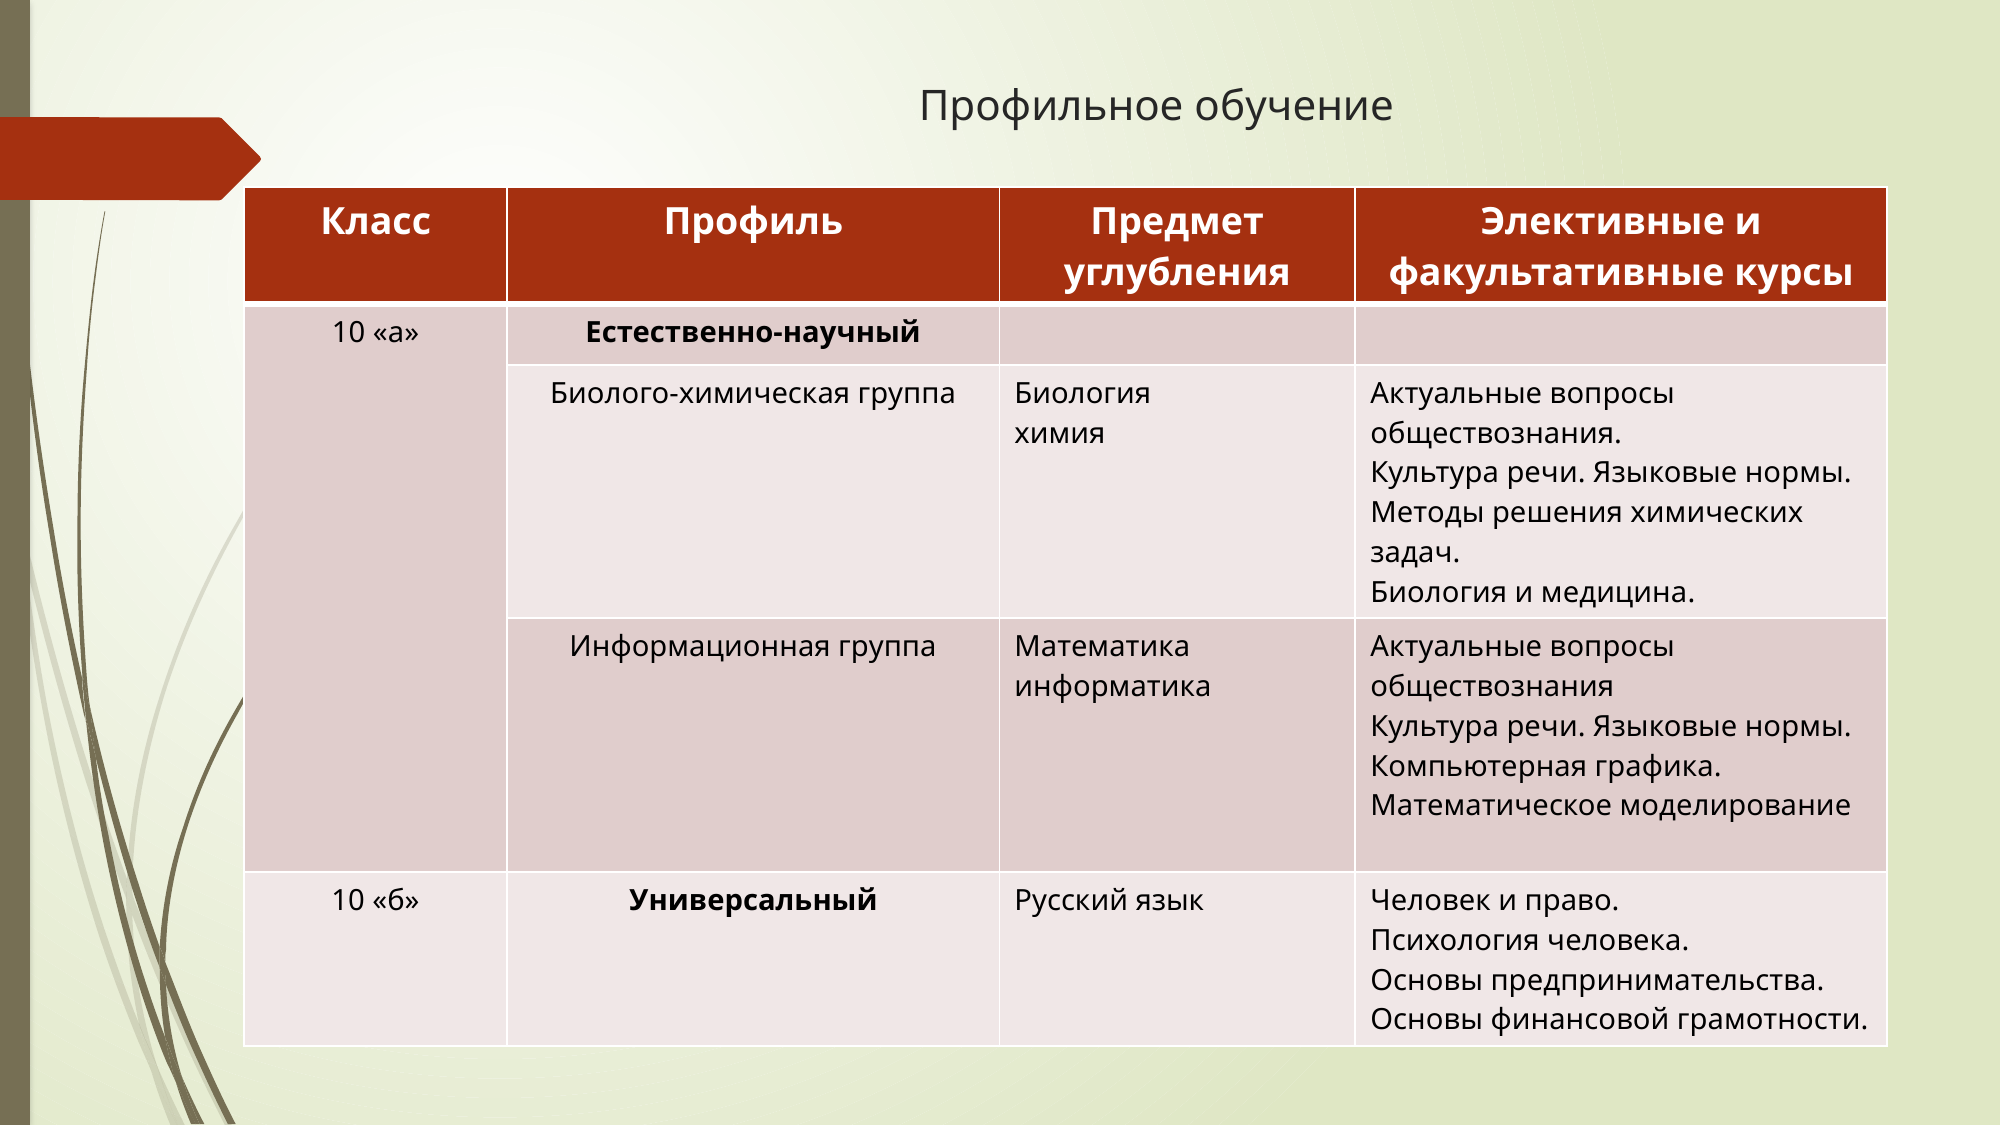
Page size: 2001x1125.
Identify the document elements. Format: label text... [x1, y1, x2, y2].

table_cell Актуальные вопросы обществознания. Культура речи. Языковые нормы. Методы решения химических задач. Биология и медицина. [1356, 366, 1886, 617]
table_cell [1000, 307, 1354, 364]
table_cell 10 «а» [245, 307, 506, 871]
table_header Элективные и факультативные курсы [1356, 188, 1886, 301]
table_cell Русский язык [1000, 873, 1354, 1045]
table_cell Биология химия [1000, 366, 1354, 617]
table_cell Универсальный [508, 873, 999, 1045]
table_cell Биолого-химическая группа [508, 366, 999, 617]
table_cell Математика информатика [1000, 619, 1354, 871]
table_cell 10 «б» [245, 873, 506, 1045]
table_cell Естественно-научный [508, 307, 999, 364]
table_cell [1356, 307, 1886, 364]
table_cell Актуальные вопросы обществознания Культура речи. Языковые нормы. Компьютерная графика. Математическое моделирование [1356, 619, 1886, 871]
table_header Профиль [508, 188, 999, 301]
table_cell Информационная группа [508, 619, 999, 871]
table_header Предмет углубления [1000, 188, 1354, 301]
title Профильное обучение [425, 70, 1888, 137]
table_cell Человек и право. Психология человека. Основы предпринимательства. Основы финансовой грамотности. [1356, 873, 1886, 1045]
table_header Класс [245, 188, 506, 301]
